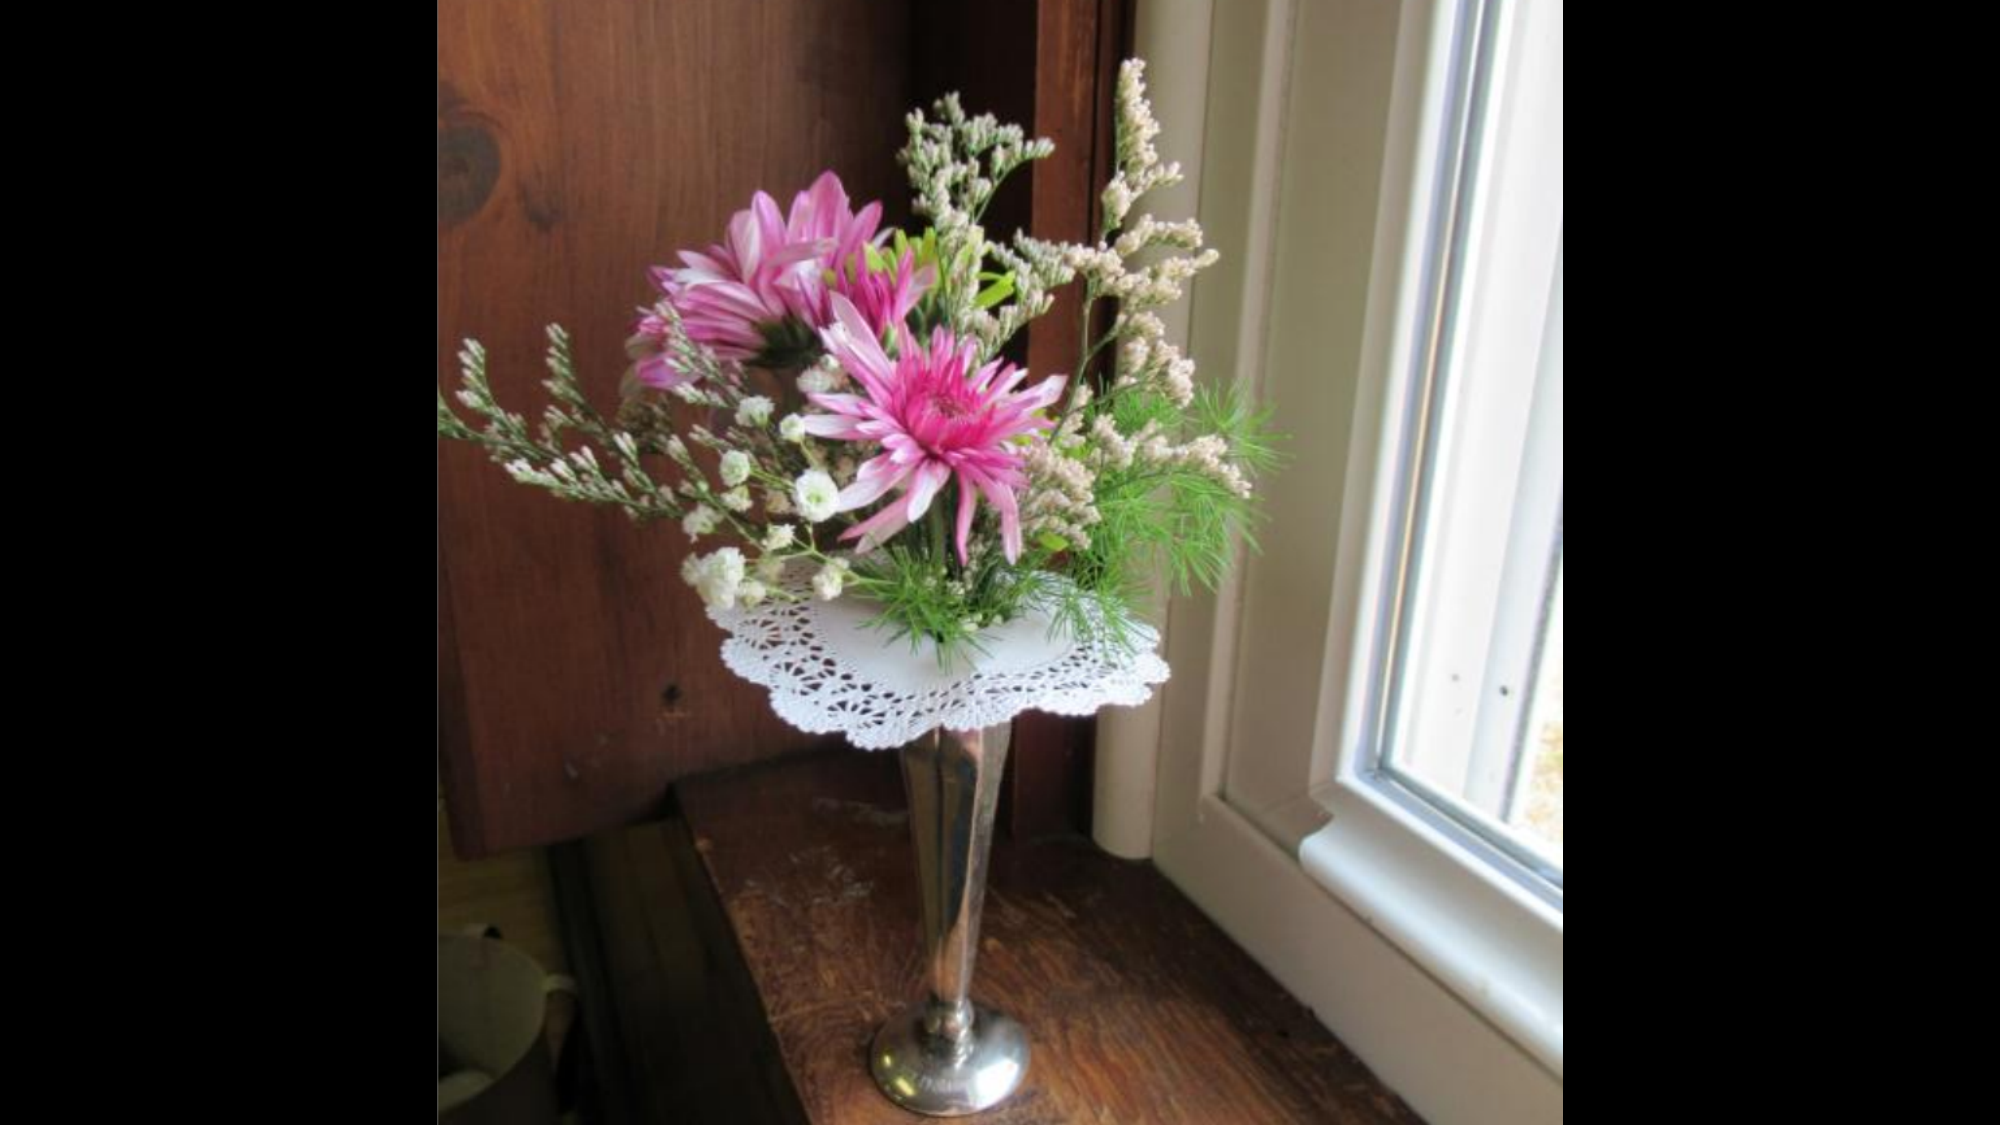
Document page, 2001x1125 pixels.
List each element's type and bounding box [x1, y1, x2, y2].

picture [249, 0, 1750, 1125]
